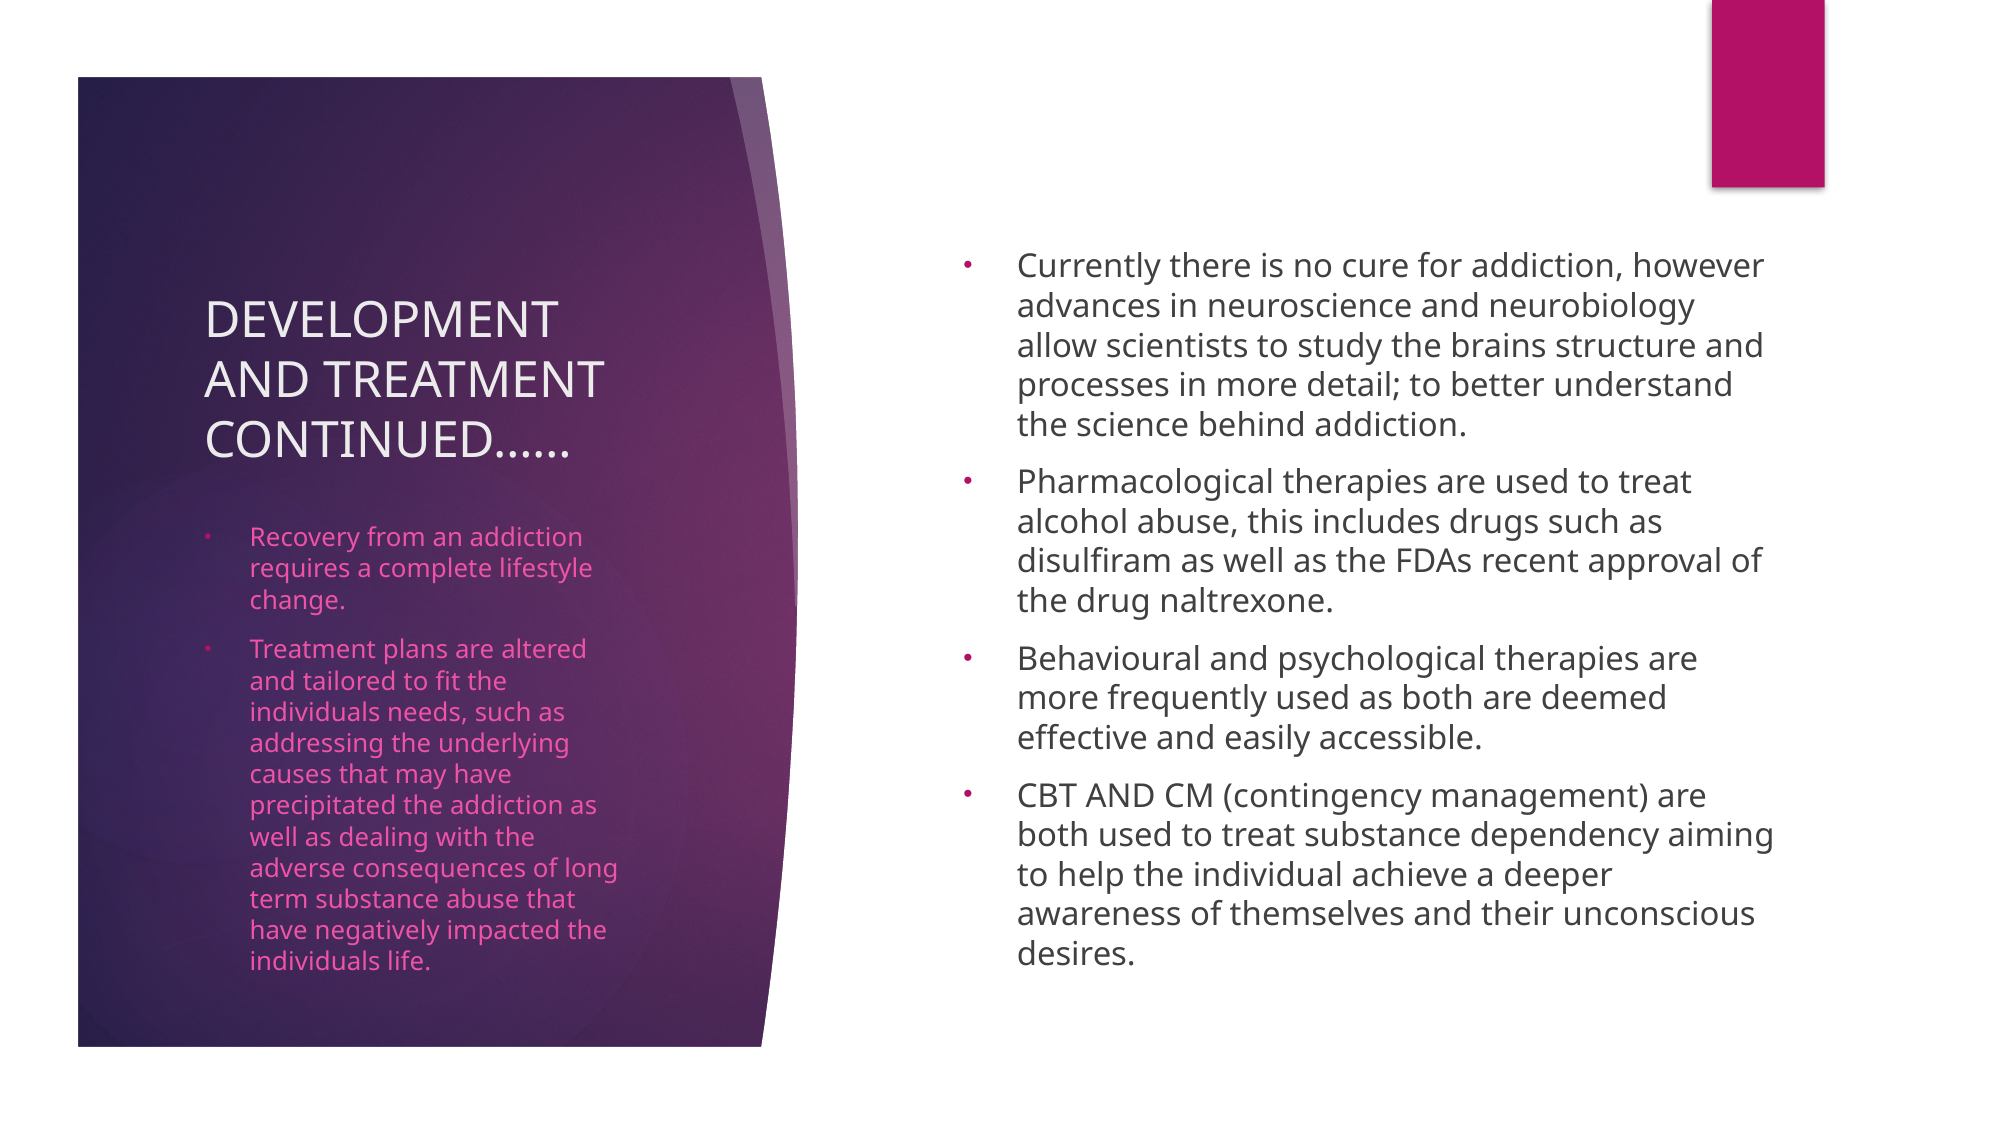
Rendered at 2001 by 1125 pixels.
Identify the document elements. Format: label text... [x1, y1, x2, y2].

list Currently there is no cure for addiction, however advances in neuroscience and neurobiology allow scientists to study the brains structure and processes in more detail; to better understand the science behind addiction. Pharmacological therapies are used to treat alcohol abuse, this includes drugs such as disulfiram as well as the FDAs recent approval of the drug naltrexone. Behavioural and psychological therapies are more frequently used as both are deemed effective and easily accessible. CBT AND CM (contingency management) are both used to treat substance dependency aiming to help the individual achieve a deeper awareness of themselves and their unconscious desires. [948, 237, 1800, 988]
list Recovery from an addiction requires a complete lifestyle change. Treatment plans are altered and tailored to fit the individuals needs, such as addressing the underlying causes that may have precipitated the addiction as well as dealing with the adverse consequences of long term substance abuse that have negatively impacted the individuals life. [189, 513, 648, 989]
title DEVELOPMENT AND TREATMENT CONTINUED…… [189, 212, 648, 475]
